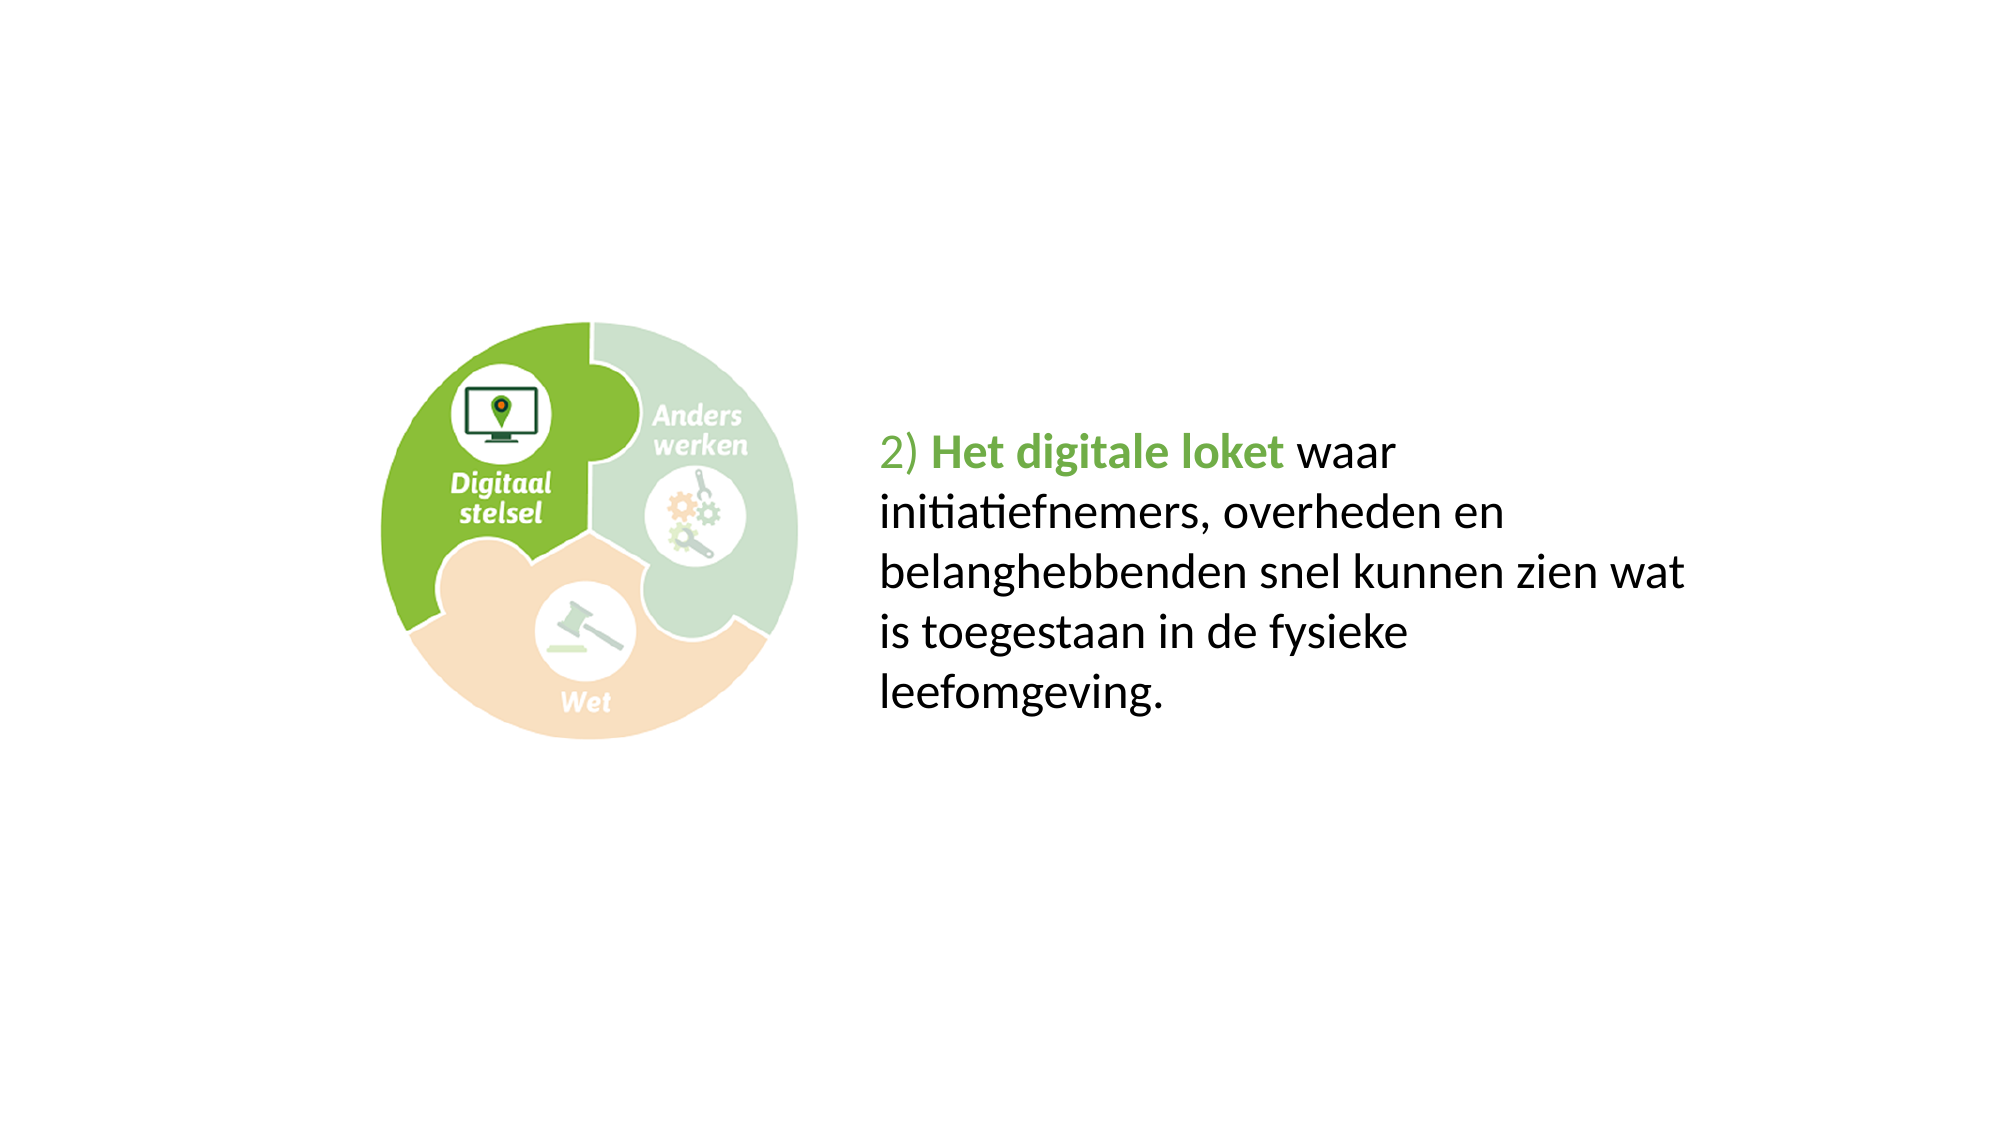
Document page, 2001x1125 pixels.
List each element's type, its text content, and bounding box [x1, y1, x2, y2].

picture [365, 310, 809, 753]
text_box 2) Het digitale loket waar initiatiefnemers, overheden en belanghebbenden snel kunnen zien wat is toegestaan in de fysieke leefomgeving. [864, 410, 1707, 726]
